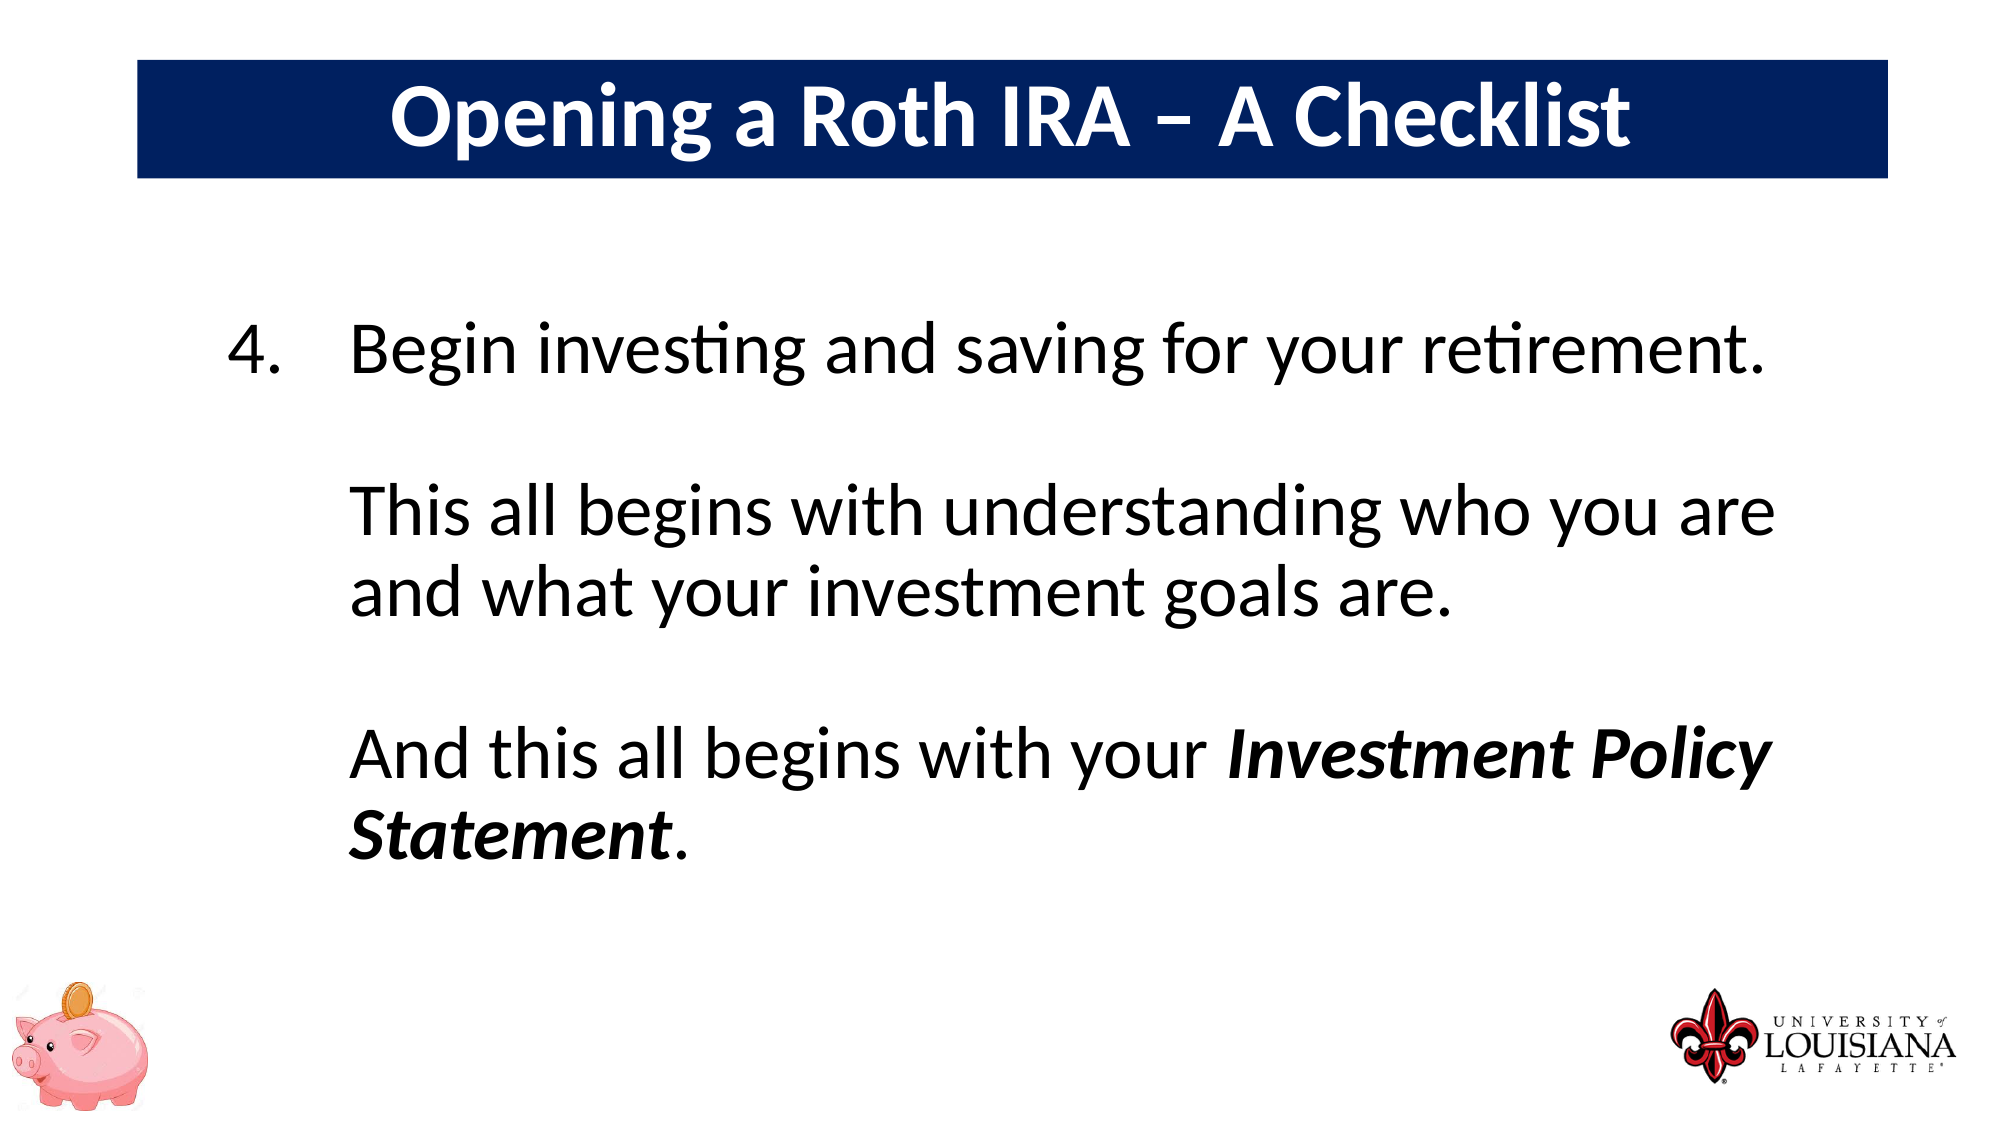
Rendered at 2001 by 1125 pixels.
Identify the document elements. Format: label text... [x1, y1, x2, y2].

picture [12, 982, 148, 1111]
list Research – and pick – a brokerage or financial institution to use. Establish and open your Roth IRA account. Fund your Roth IRA account. Begin investing and saving for your retirement. This all begins with understanding who you are and what your investment goals are. And this all begins with your Investment Policy Statement. [137, 210, 1863, 1066]
picture [1657, 977, 1982, 1091]
text_box Opening a Roth IRA – A Checklist [137, 59, 1888, 179]
